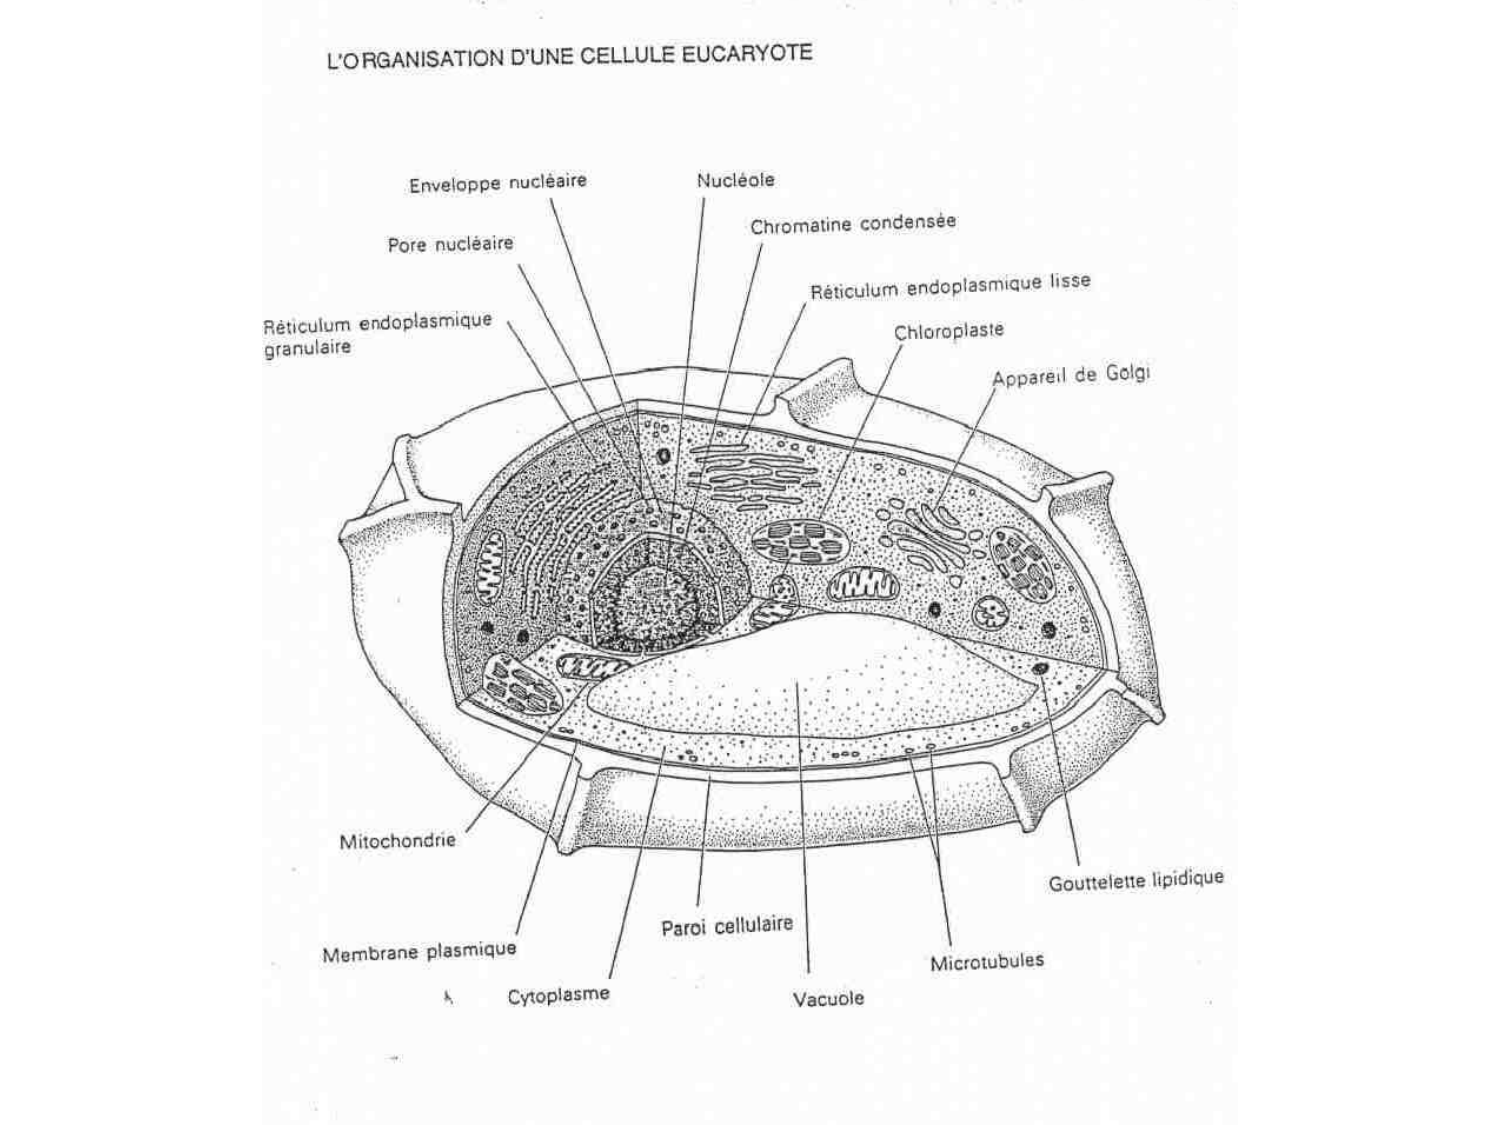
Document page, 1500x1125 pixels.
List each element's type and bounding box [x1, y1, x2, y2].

picture [262, 0, 1238, 1125]
